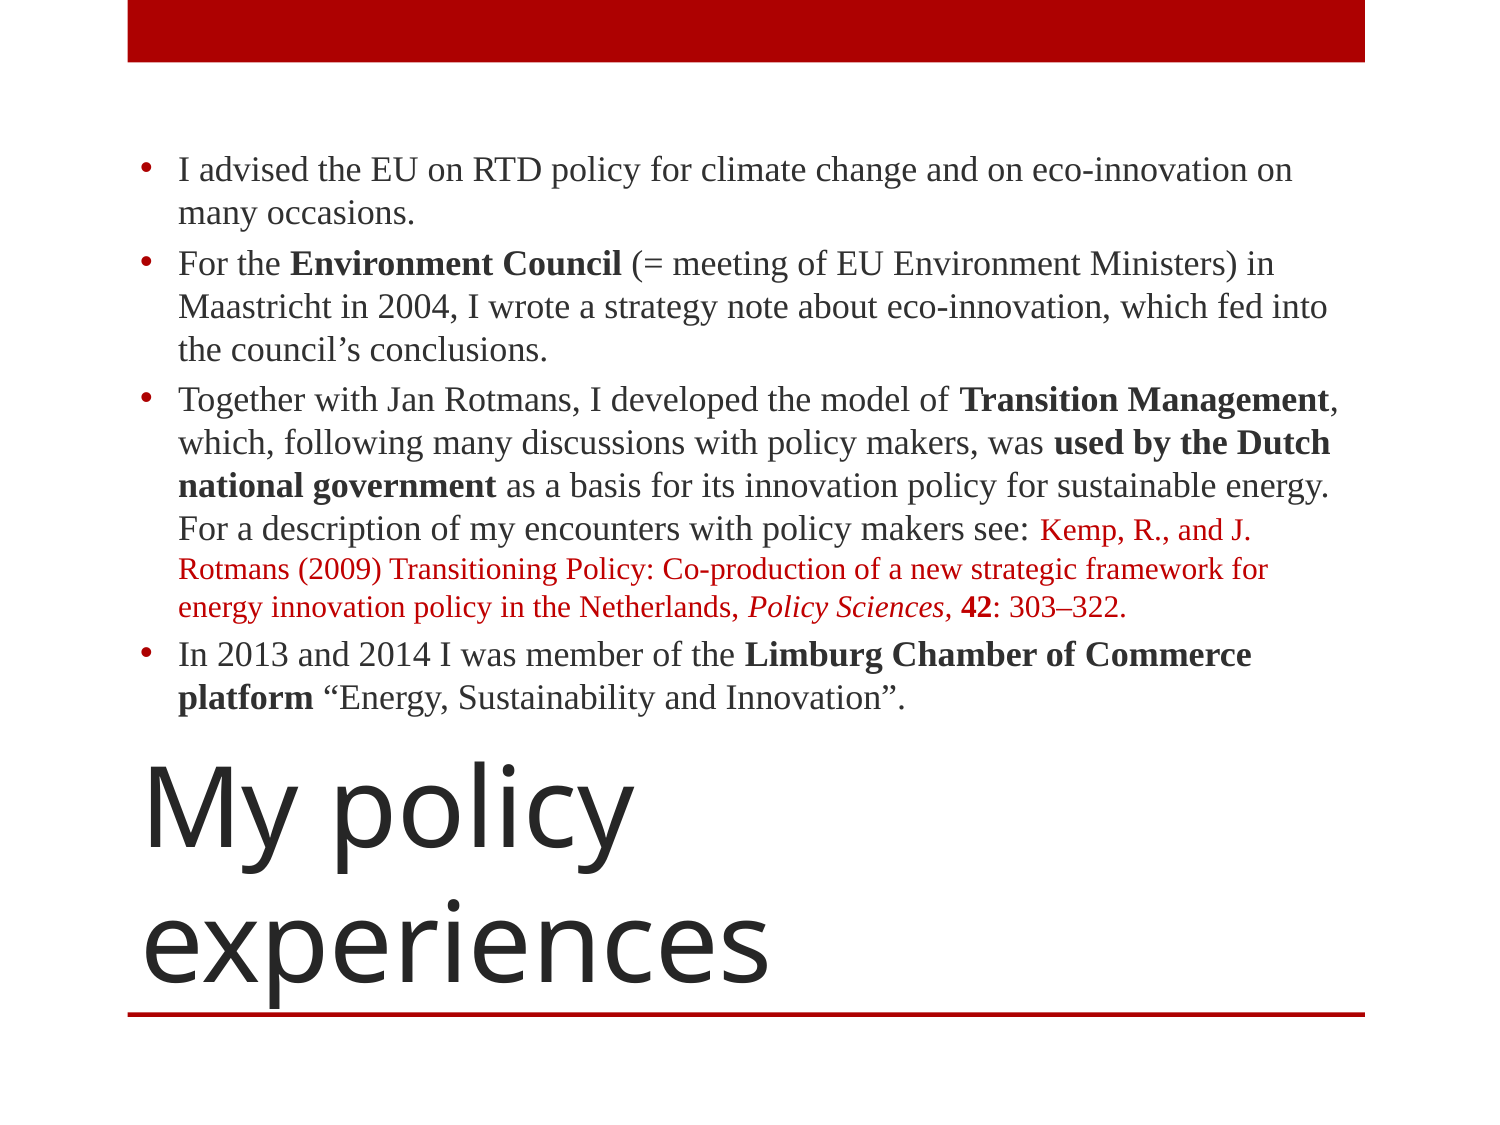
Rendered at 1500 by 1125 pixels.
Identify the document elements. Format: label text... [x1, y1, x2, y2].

title My policy experiences [125, 750, 1238, 1013]
list I advised the EU on RTD policy for climate change and on eco-innovation on many occasions. For the Environment Council (= meeting of EU Environment Ministers) in Maastricht in 2004, I wrote a strategy note about eco-innovation, which fed into the council’s conclusions. Together with Jan Rotmans, I developed the model of Transition Management, which, following many discussions with policy makers, was used by the Dutch national government as a basis for its innovation policy for sustainable energy. For a description of my encounters with policy makers see: Kemp, R., and J. Rotmans (2009) Transitioning Policy: Co-production of a new strategic framework for energy innovation policy in the Netherlands, Policy Sciences, 42: 303–322. In 2013 and 2014 I was member of the Limburg Chamber of Commerce platform “Energy, Sustainability and Innovation”. [125, 112, 1363, 750]
